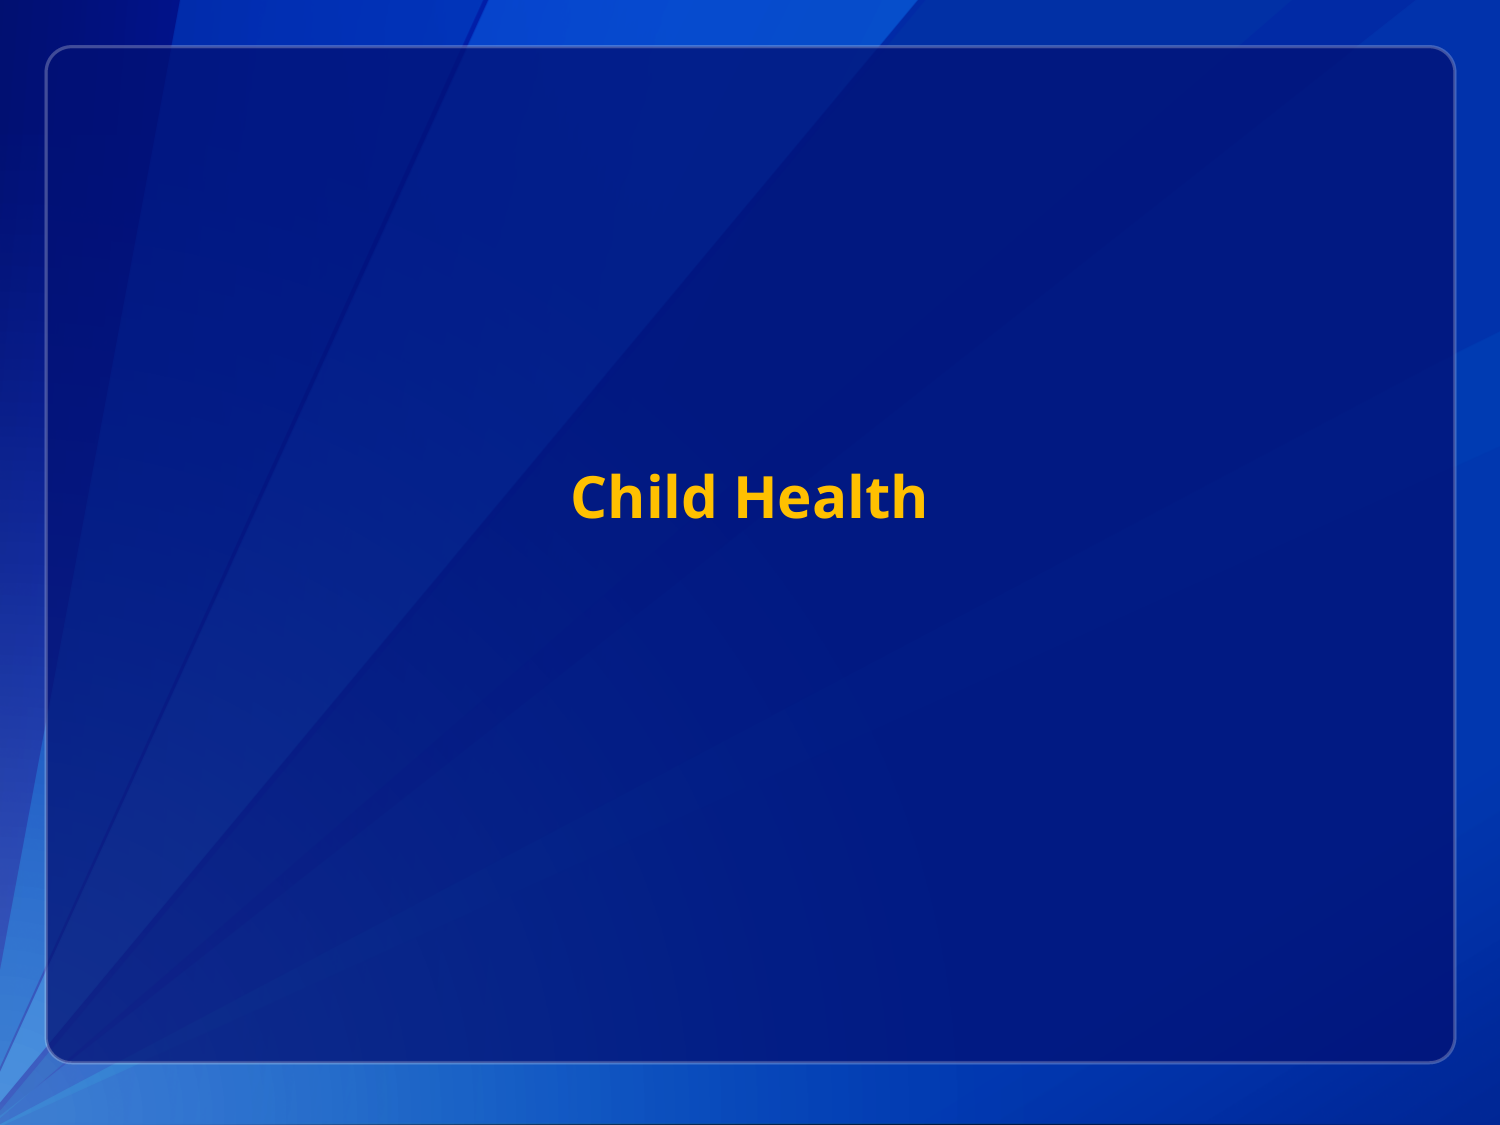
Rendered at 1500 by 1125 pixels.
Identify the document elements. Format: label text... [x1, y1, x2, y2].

picture [0, 0, 1500, 1125]
title Child Health [75, 350, 1425, 538]
